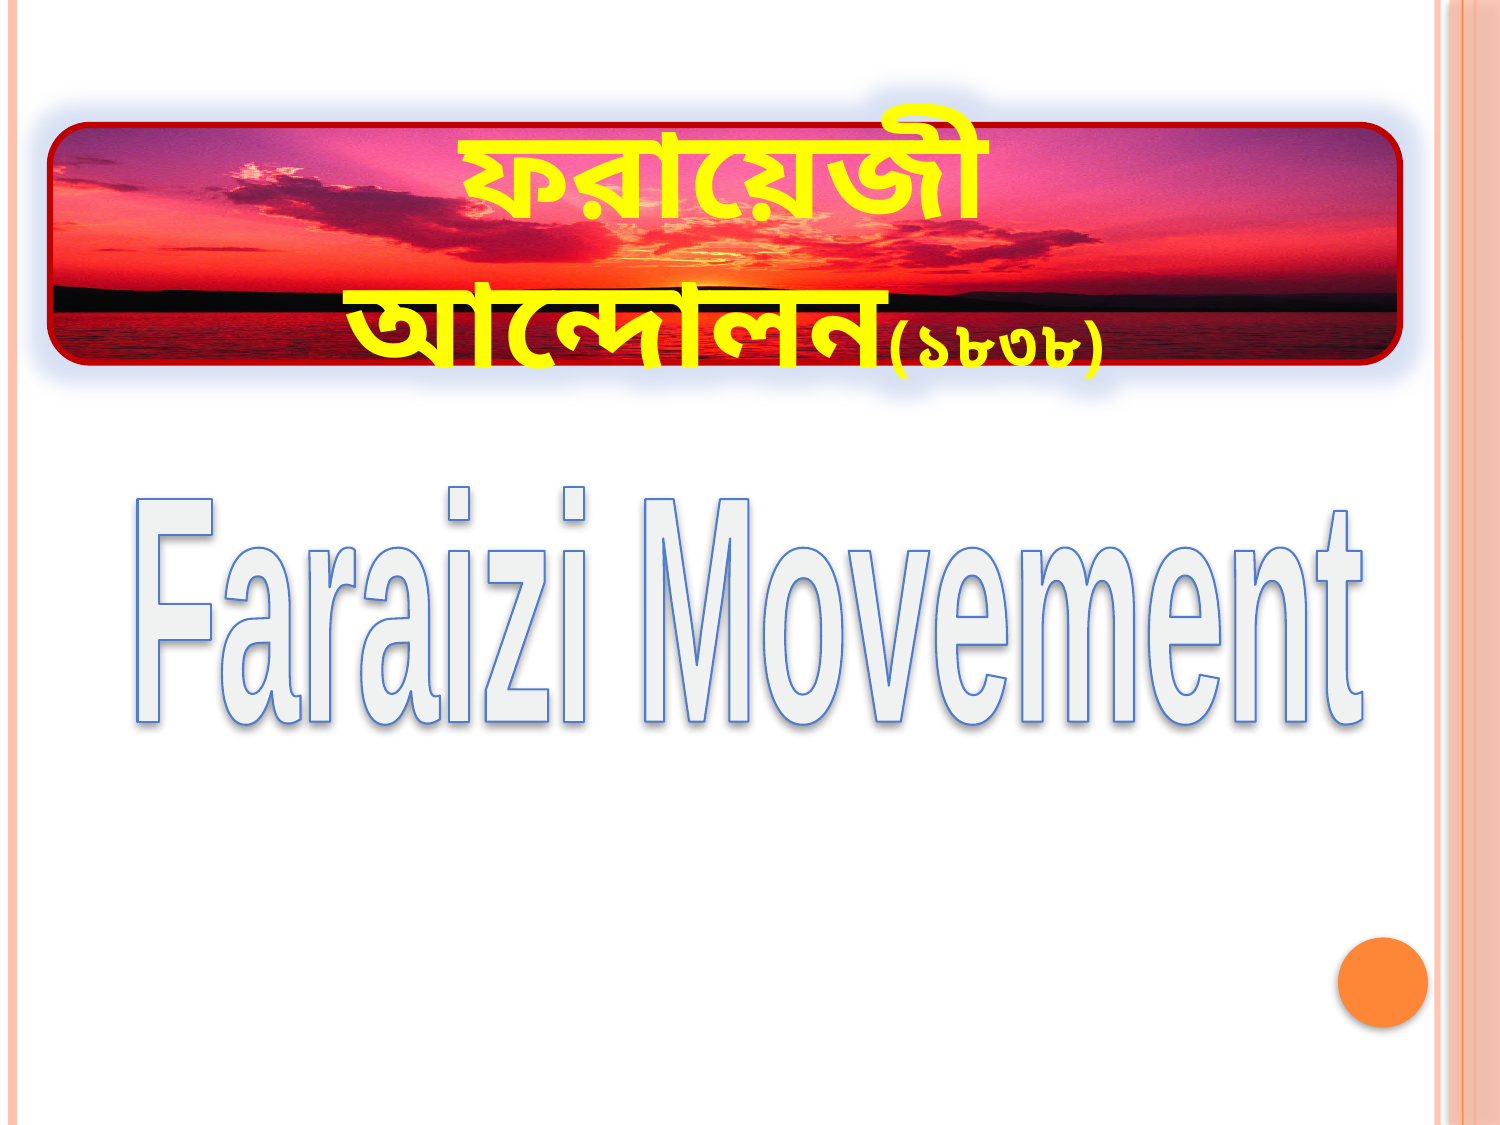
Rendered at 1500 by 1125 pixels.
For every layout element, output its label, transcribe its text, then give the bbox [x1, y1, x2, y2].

text_box Faraizi Movement [1147, 546, 1222, 726]
text_box Faraizi Movement [847, 549, 931, 723]
text_box Faraizi Movement [136, 498, 213, 723]
text_box Faraizi Movement [308, 546, 356, 723]
text_box Faraizi Movement [644, 498, 750, 723]
text_box Faraizi Movement [1020, 546, 1136, 723]
text_box Faraizi Movement [1233, 546, 1308, 723]
text_box Faraizi Movement [220, 546, 302, 726]
text_box Faraizi Movement [762, 546, 844, 726]
text_box Faraizi Movement [1315, 509, 1364, 726]
text_box Faraizi Movement [934, 546, 1009, 726]
text_box Faraizi Movement [360, 546, 441, 726]
text_box Faraizi Movement [484, 549, 550, 723]
text_box ফরায়েজী আন্দোলন(১৮৩৮) [47, 122, 1403, 365]
